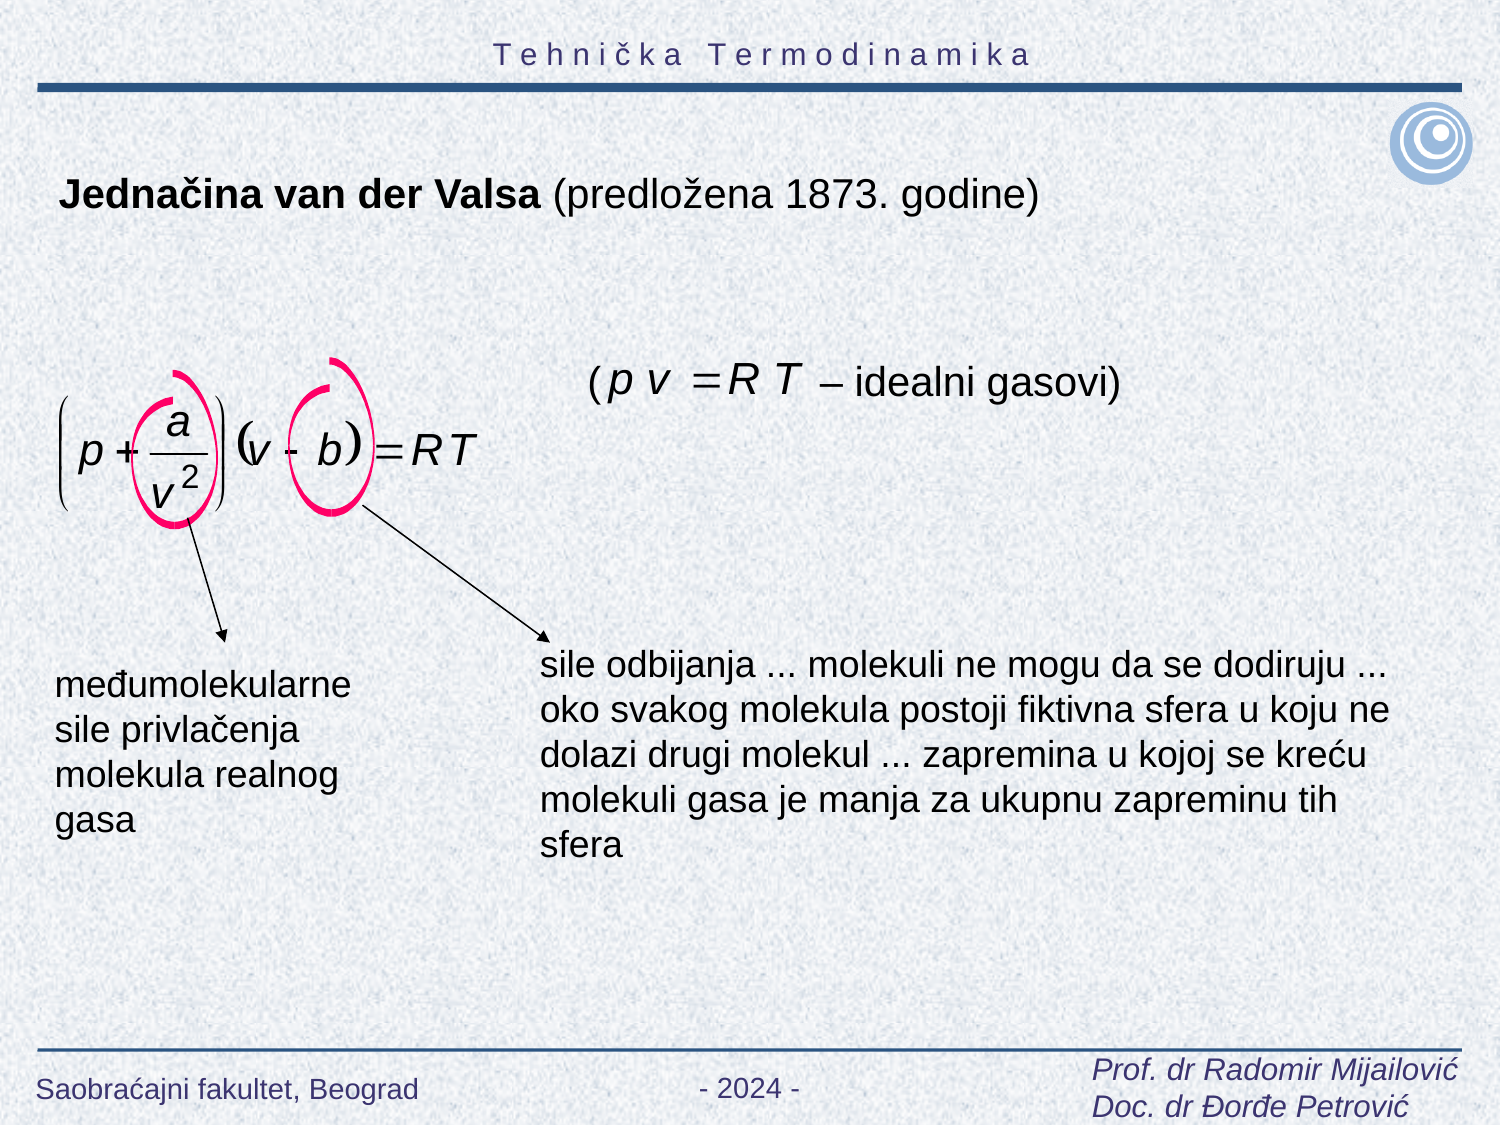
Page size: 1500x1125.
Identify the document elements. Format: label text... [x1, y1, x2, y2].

text_box [194, 540, 228, 643]
text_box međumolekularne sile privlačenja molekula realnog gasa [39, 653, 425, 848]
text_box [394, 529, 550, 643]
text_box ( – idealni gasovi) [572, 337, 1137, 413]
text_box sile odbijanja ... molekuli ne mogu da se dodiruju ... oko svakog molekula postoji fiktivna sfera u koju ne dolazi drugi molekul ... zapremina u kojoj se kreću molekuli gasa je manja za ukupnu zapreminu tih sfera [525, 632, 1423, 873]
picture [49, 354, 486, 531]
picture [600, 353, 813, 414]
picture [1387, 99, 1473, 188]
text_box Jednačina van der Valsa (predložena 1873. godine) [43, 149, 1056, 225]
